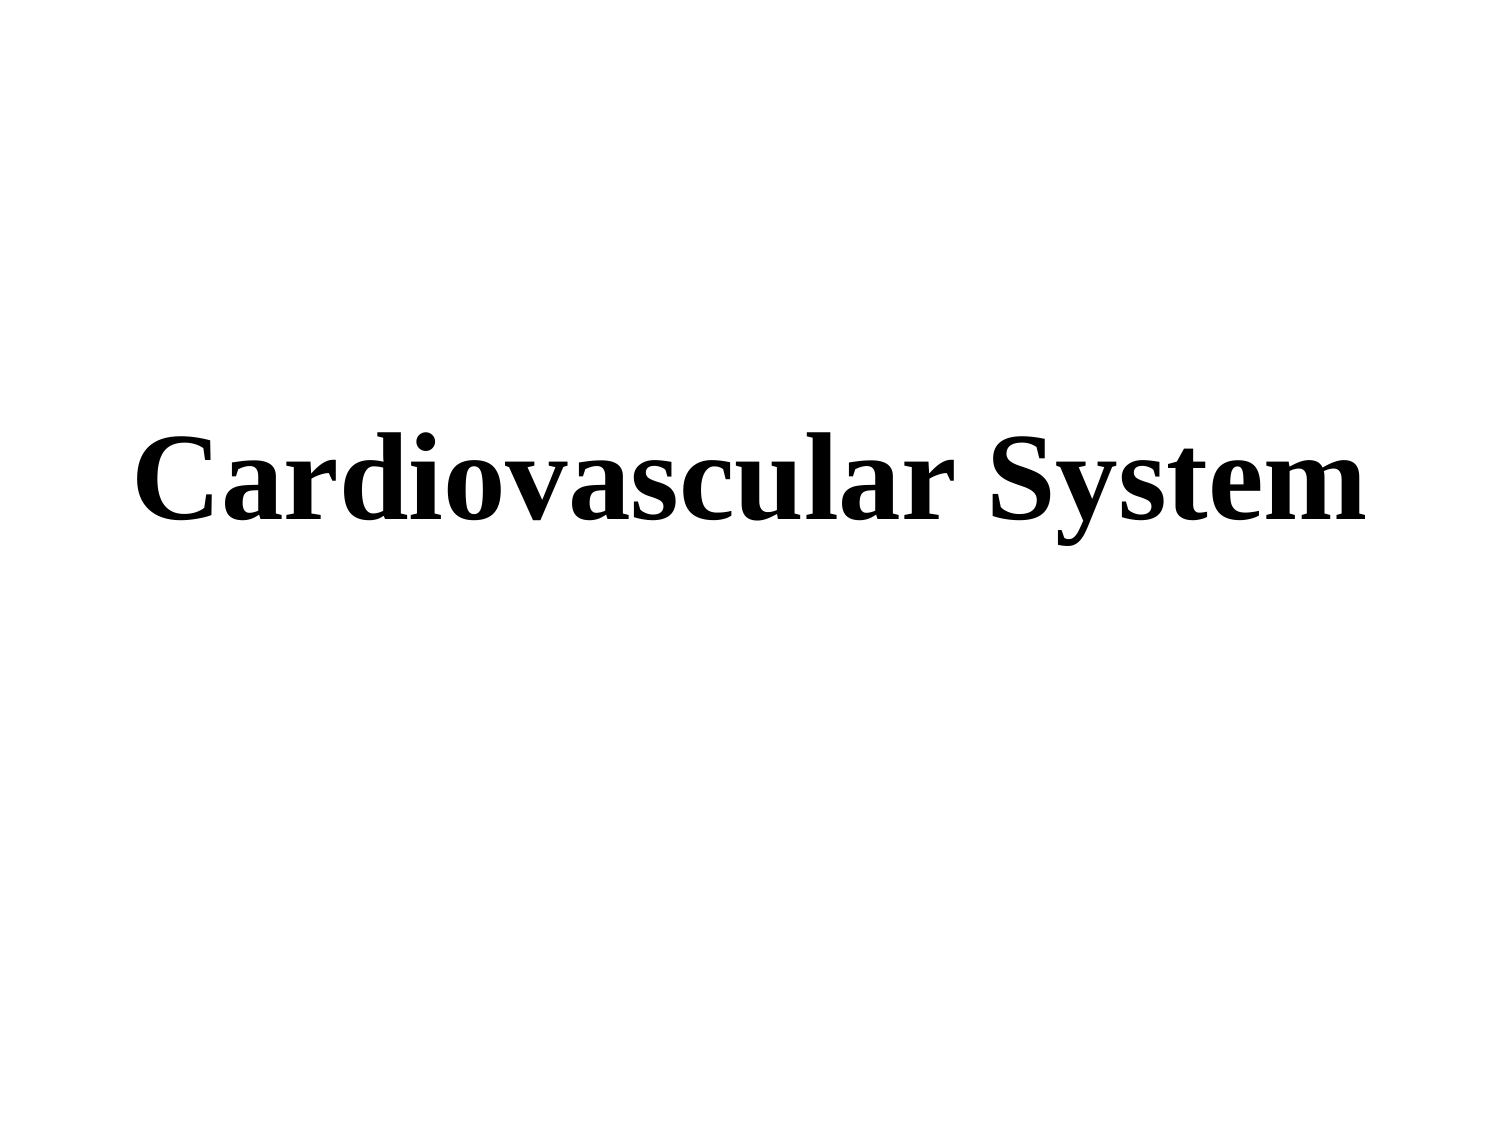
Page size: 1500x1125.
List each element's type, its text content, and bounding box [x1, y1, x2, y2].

title Cardiovascular System [112, 349, 1388, 591]
